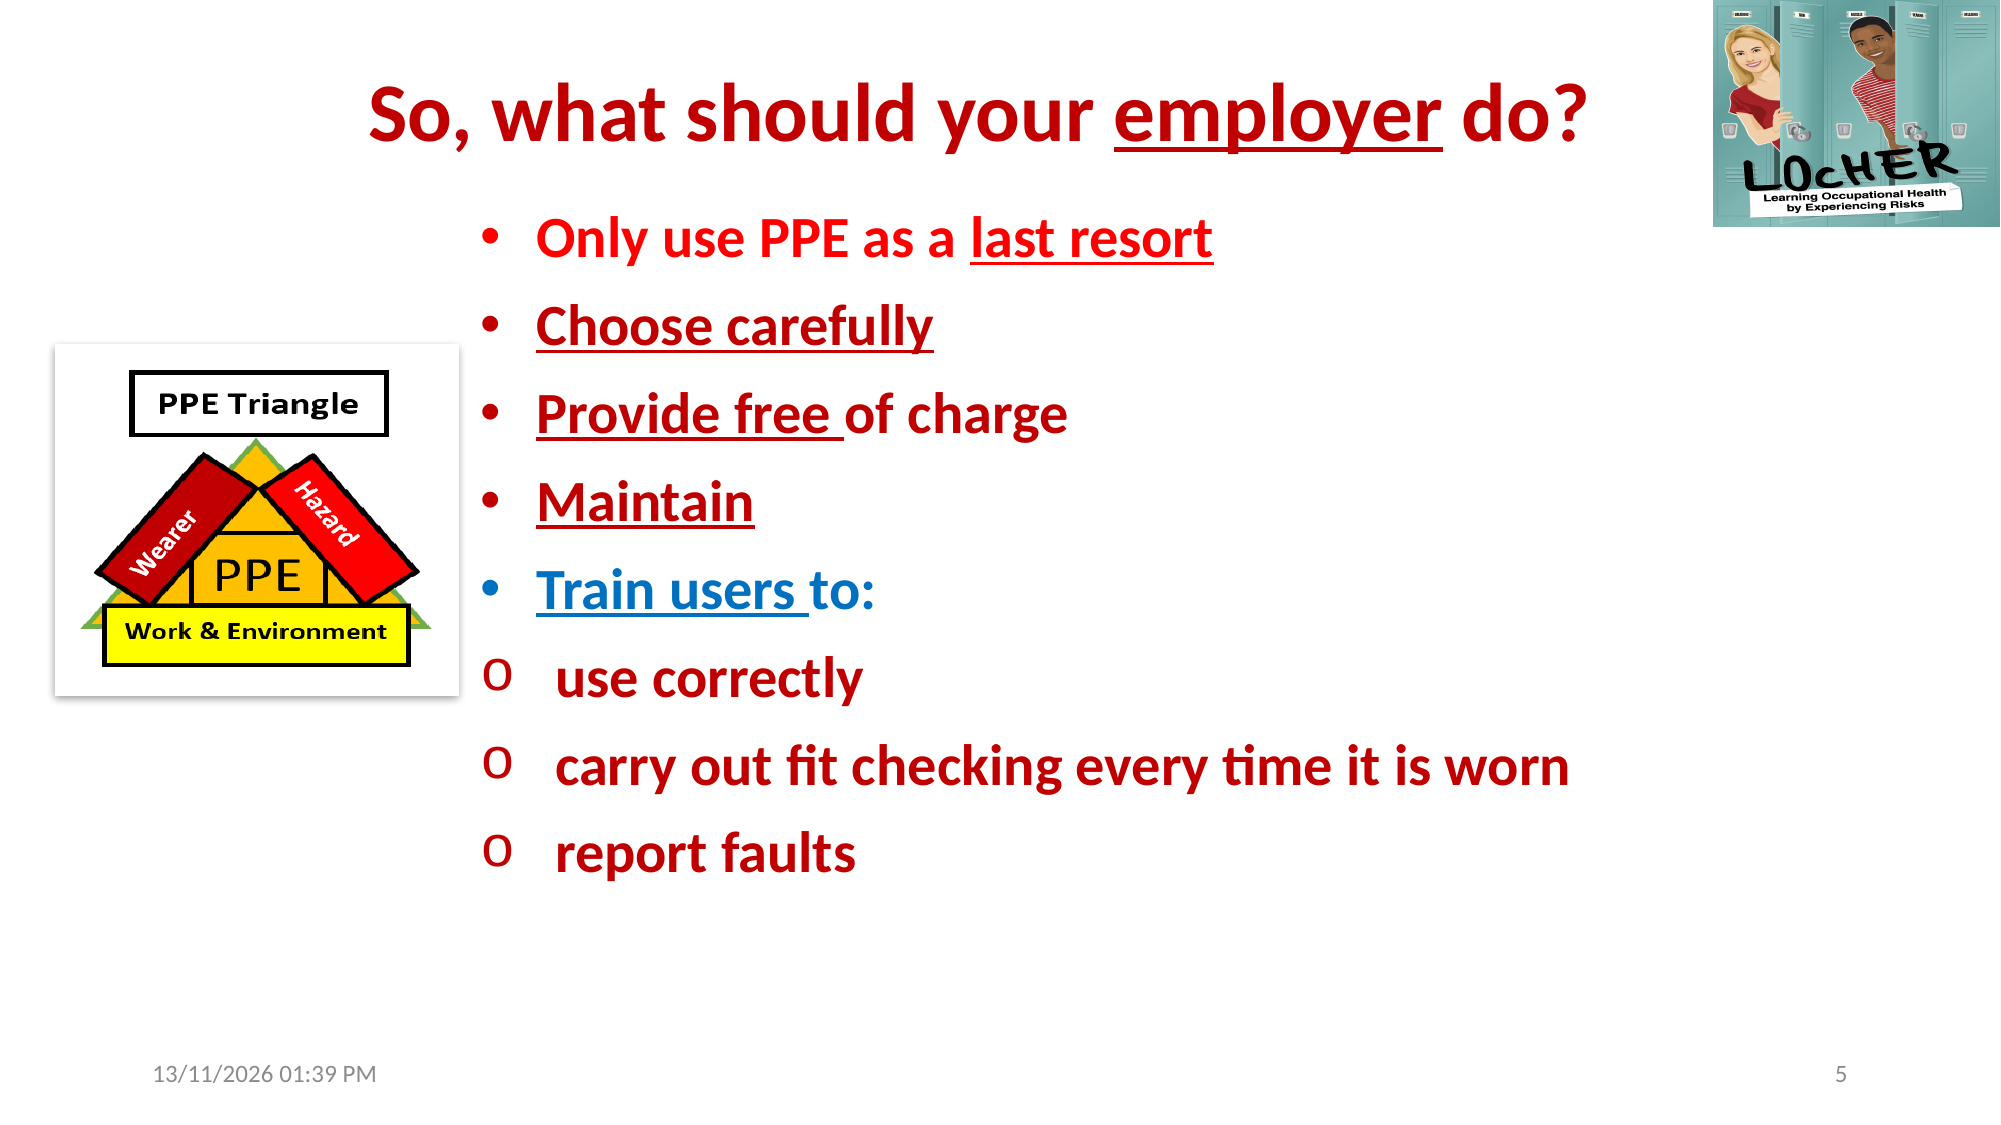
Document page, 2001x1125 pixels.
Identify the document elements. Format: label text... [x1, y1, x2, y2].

subtitle Only use PPE as a last resort Choose carefully Provide free of charge Maintain Train users to: use correctly carry out fit checking every time it is worn report faults [465, 200, 1595, 1040]
picture [69, 358, 445, 682]
slide_number 5 [1412, 1042, 1863, 1103]
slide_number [137, 1042, 588, 1103]
picture [1713, 0, 2000, 227]
title So, what should your employer do? [237, 0, 1713, 168]
